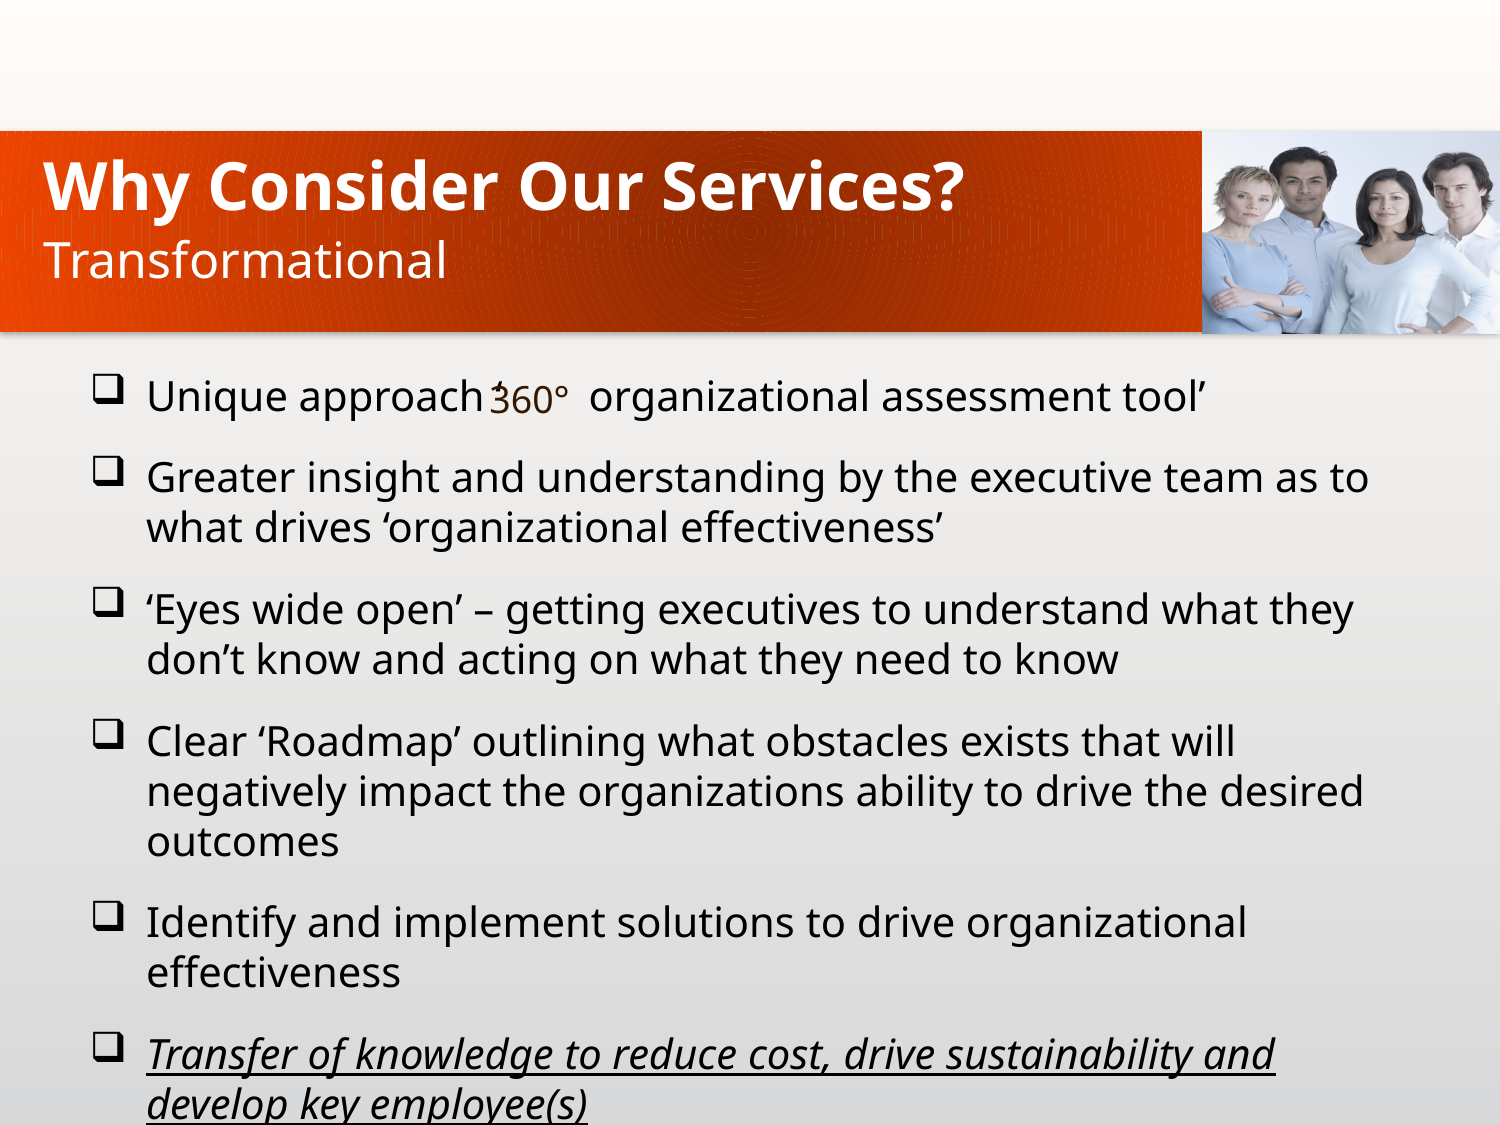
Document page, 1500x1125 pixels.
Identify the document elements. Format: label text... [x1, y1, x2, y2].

list Transformational [29, 237, 1094, 297]
title Why Consider Our Services? [29, 136, 1141, 230]
picture [1202, 131, 1500, 334]
list Unique approach ‘ organizational assessment tool’ Greater insight and understanding by the executive team as to what drives ‘organizational effectiveness’ ‘Eyes wide open’ – getting executives to understand what they don’t know and acting on what they need to know Clear ‘Roadmap’ outlining what obstacles exists that will negatively impact the organizations ability to drive the desired outcomes Identify and implement solutions to drive organizational effectiveness Transfer of knowledge to reduce cost, drive sustainability and develop key employee(s) [75, 362, 1425, 990]
text_box 360° [474, 368, 614, 429]
